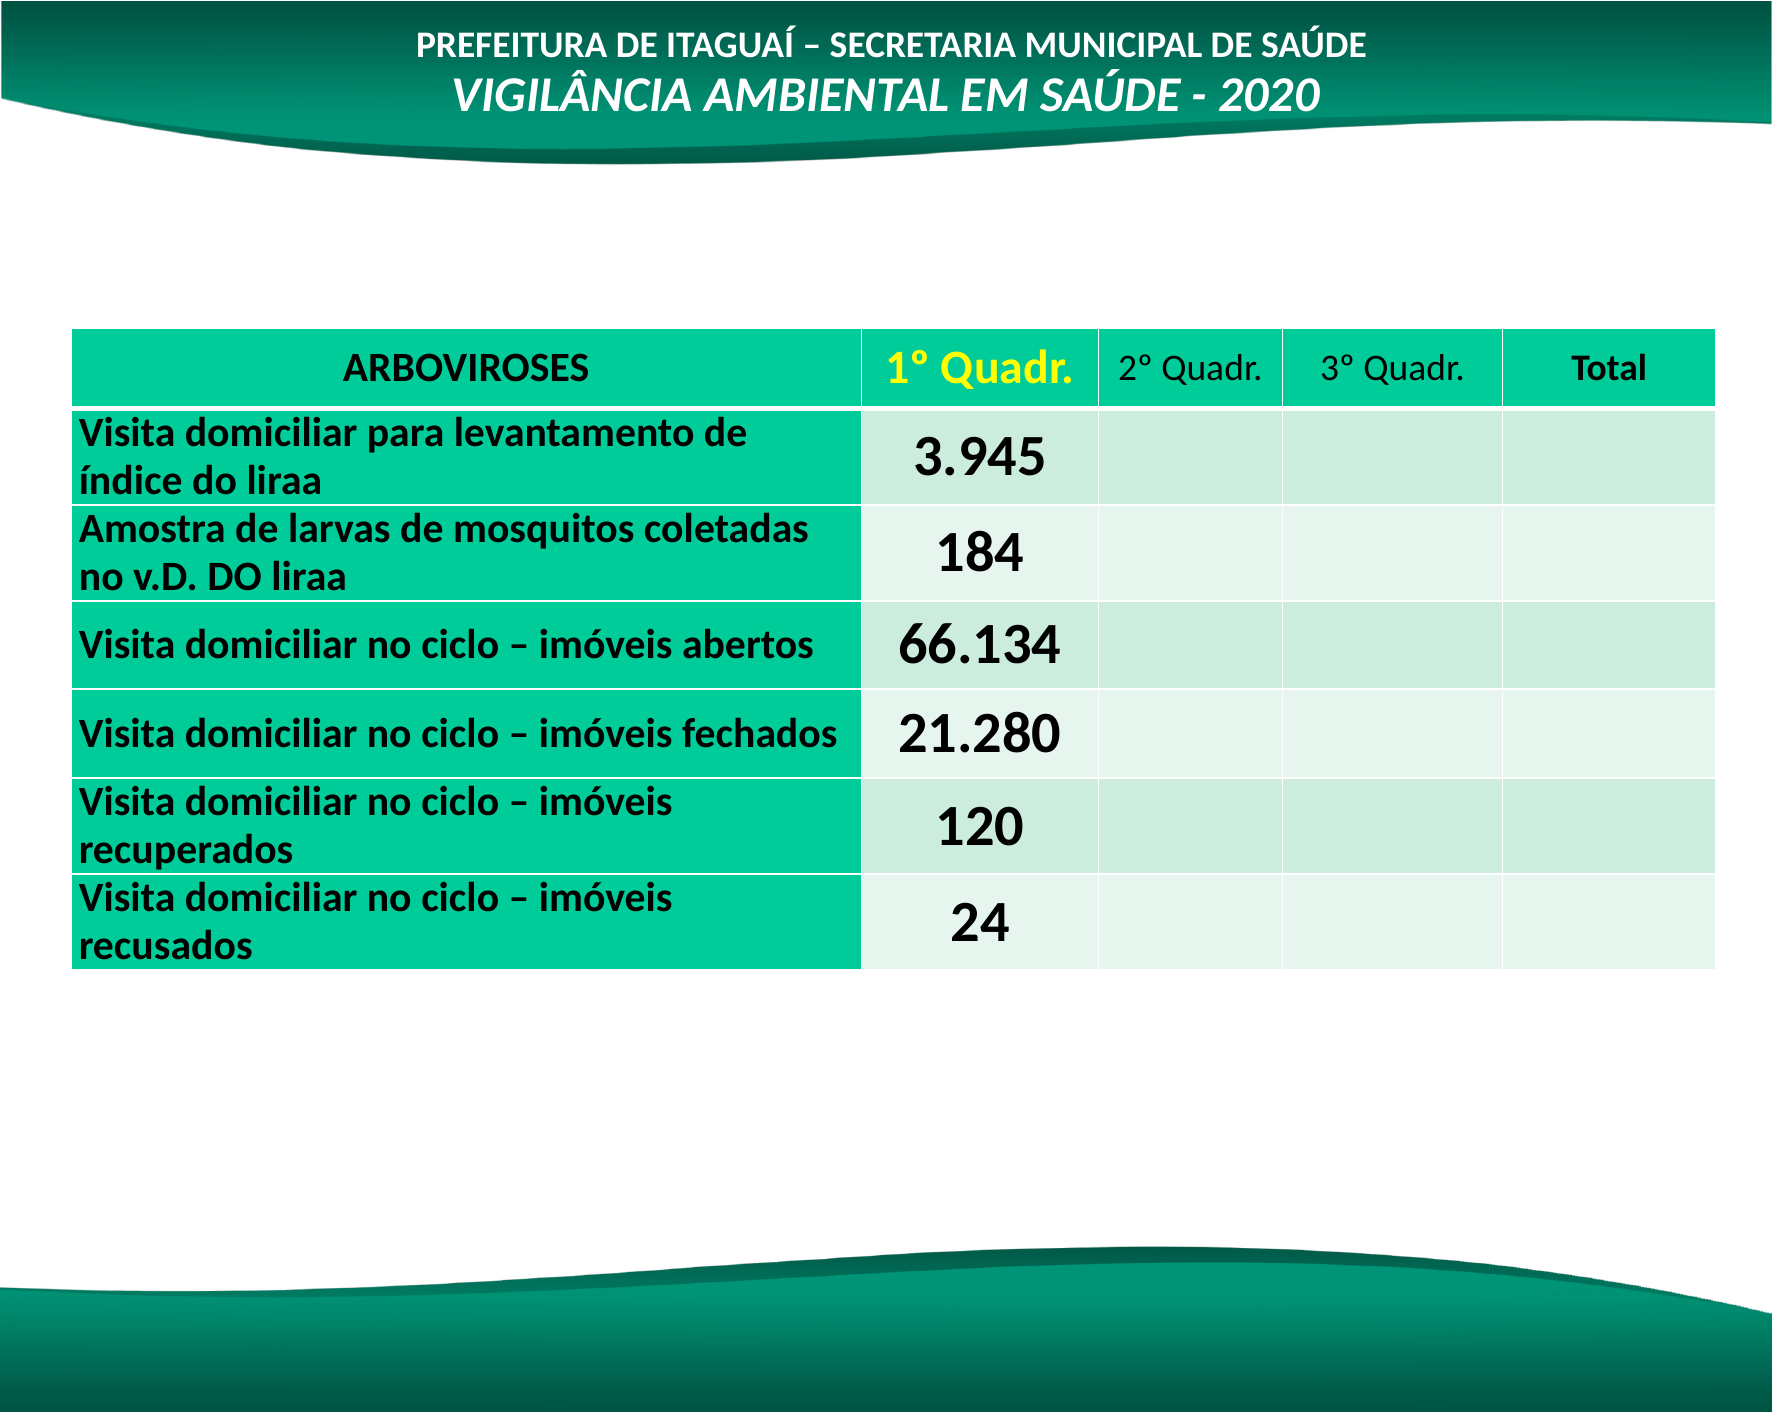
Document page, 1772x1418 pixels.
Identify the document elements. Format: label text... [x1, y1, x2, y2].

table_cell Visita domiciliar no ciclo – imóveis recuperados [72, 779, 861, 873]
table_cell 120 [862, 779, 1098, 873]
table_cell [1283, 875, 1502, 969]
table_cell [1283, 602, 1502, 688]
table_cell 66.134 [862, 602, 1098, 688]
picture [2, 1, 1771, 182]
table_cell [1099, 875, 1282, 969]
table_header 2º Quadr. [1099, 329, 1282, 406]
table_cell [1099, 602, 1282, 688]
table_cell [1503, 875, 1715, 969]
table_cell 184 [862, 506, 1098, 600]
table_cell [1503, 411, 1715, 504]
table_cell [1503, 602, 1715, 688]
table_cell [1503, 779, 1715, 873]
table_cell Visita domiciliar para levantamento de índice do liraa [72, 411, 861, 504]
table_cell [1503, 690, 1715, 777]
table_cell [1099, 506, 1282, 600]
text_box PREFEITURA DE ITAGUAÍ – SECRETARIA MUNICIPAL DE SAÚDE [59, 11, 1725, 58]
table_cell [1099, 411, 1282, 504]
table_cell Amostra de larvas de mosquitos coletadas no v.D. DO liraa [72, 506, 861, 600]
table_header Total [1503, 329, 1715, 406]
table_cell Visita domiciliar no ciclo – imóveis recusados [72, 875, 861, 969]
table_cell Visita domiciliar no ciclo – imóveis abertos [72, 602, 861, 688]
table_cell [1099, 690, 1282, 777]
table_cell 21.280 [862, 690, 1098, 777]
table_cell [1283, 690, 1502, 777]
table_header 3º Quadr. [1283, 329, 1502, 406]
table_cell [1283, 411, 1502, 504]
picture [0, 1228, 1772, 1412]
table_cell 24 [862, 875, 1098, 969]
table_cell 3.945 [862, 411, 1098, 504]
table_cell [1283, 506, 1502, 600]
text_box VIGILÂNCIA AMBIENTAL EM SAÚDE - 2020 [47, 58, 1725, 130]
table_cell Visita domiciliar no ciclo – imóveis fechados [72, 690, 861, 777]
table_cell [1283, 779, 1502, 873]
table_cell [1099, 779, 1282, 873]
table_cell [1503, 506, 1715, 600]
table_header 1º Quadr. [862, 329, 1098, 406]
table_header ARBOVIROSES [72, 329, 861, 406]
